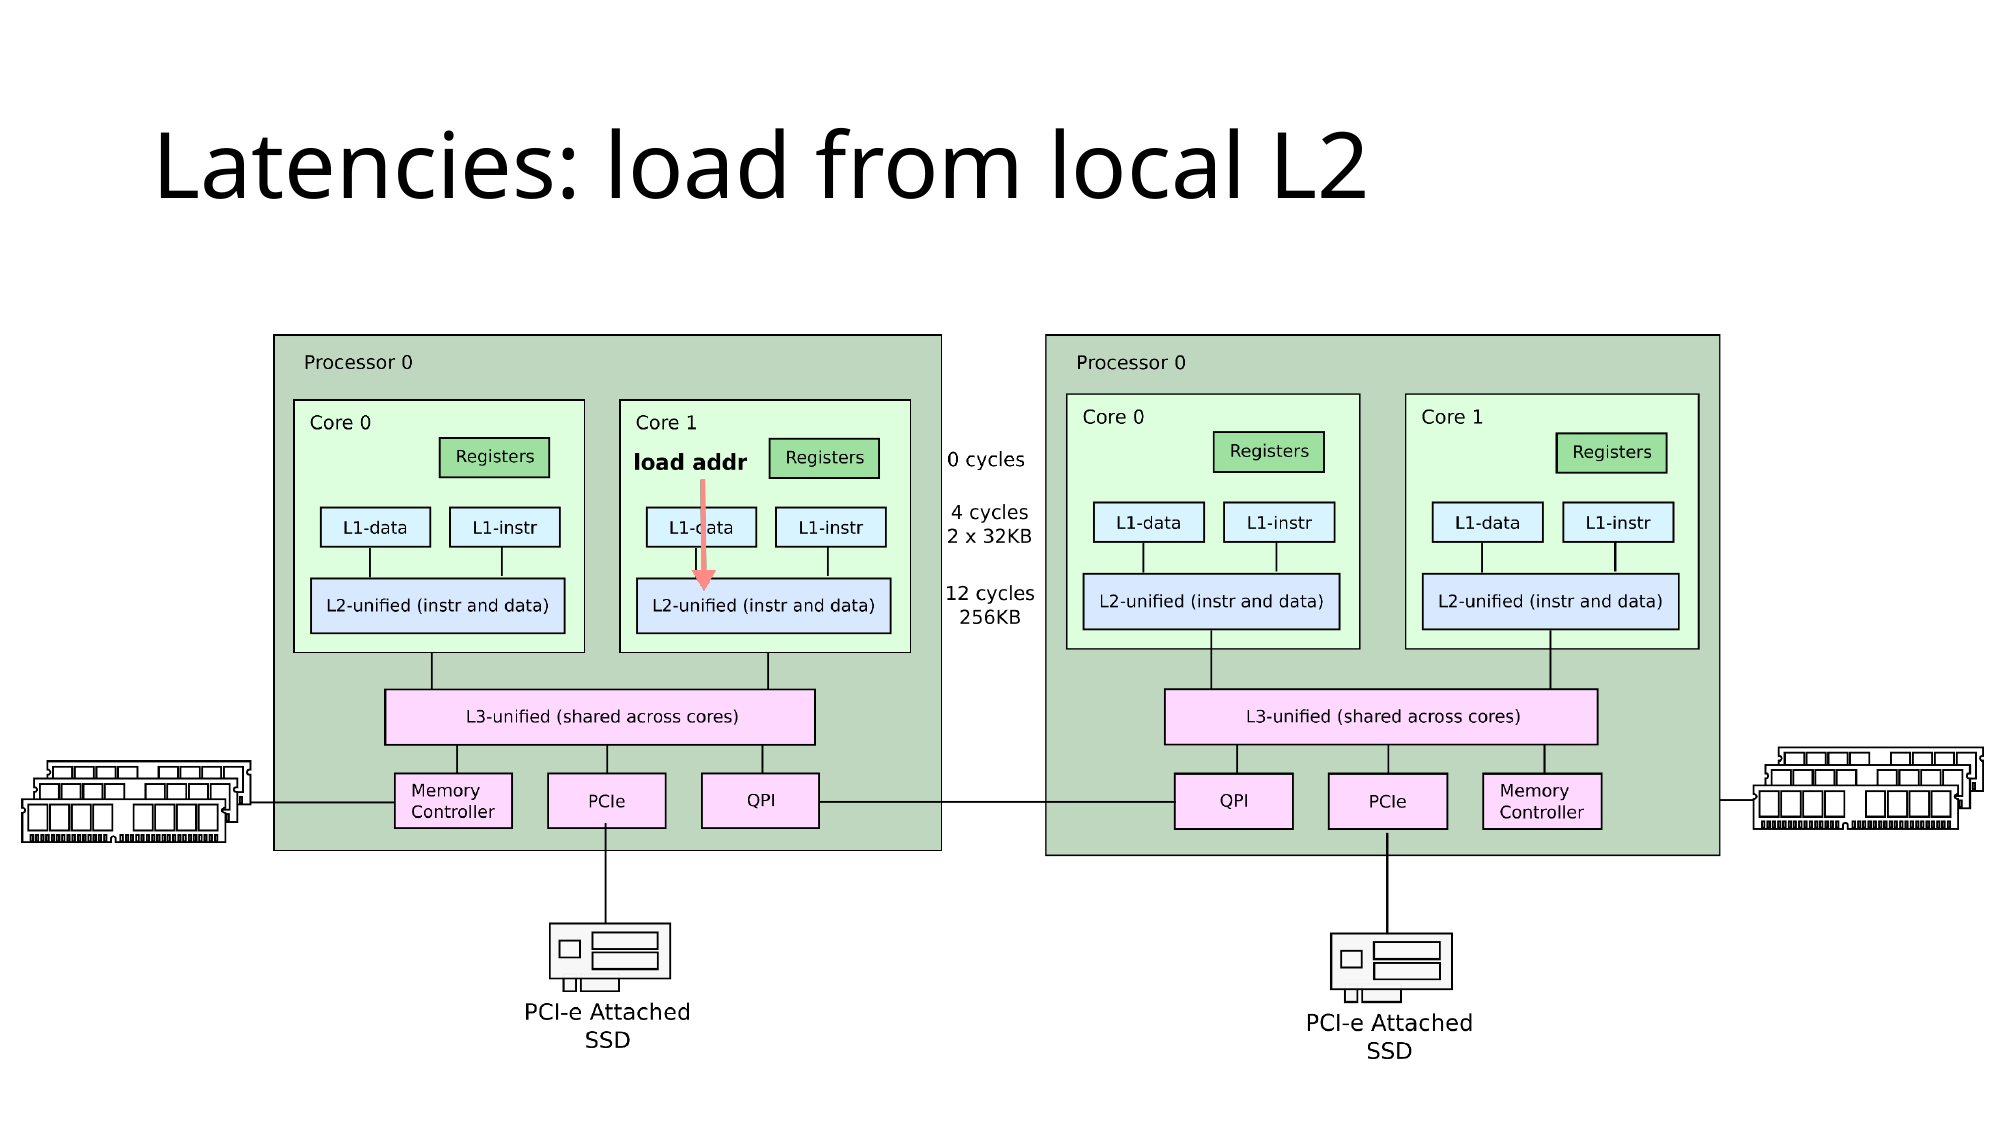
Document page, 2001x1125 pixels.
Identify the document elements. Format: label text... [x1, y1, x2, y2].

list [948, 451, 1024, 470]
picture [21, 334, 1984, 1059]
title Latencies: load from local L2 [137, 59, 1863, 278]
